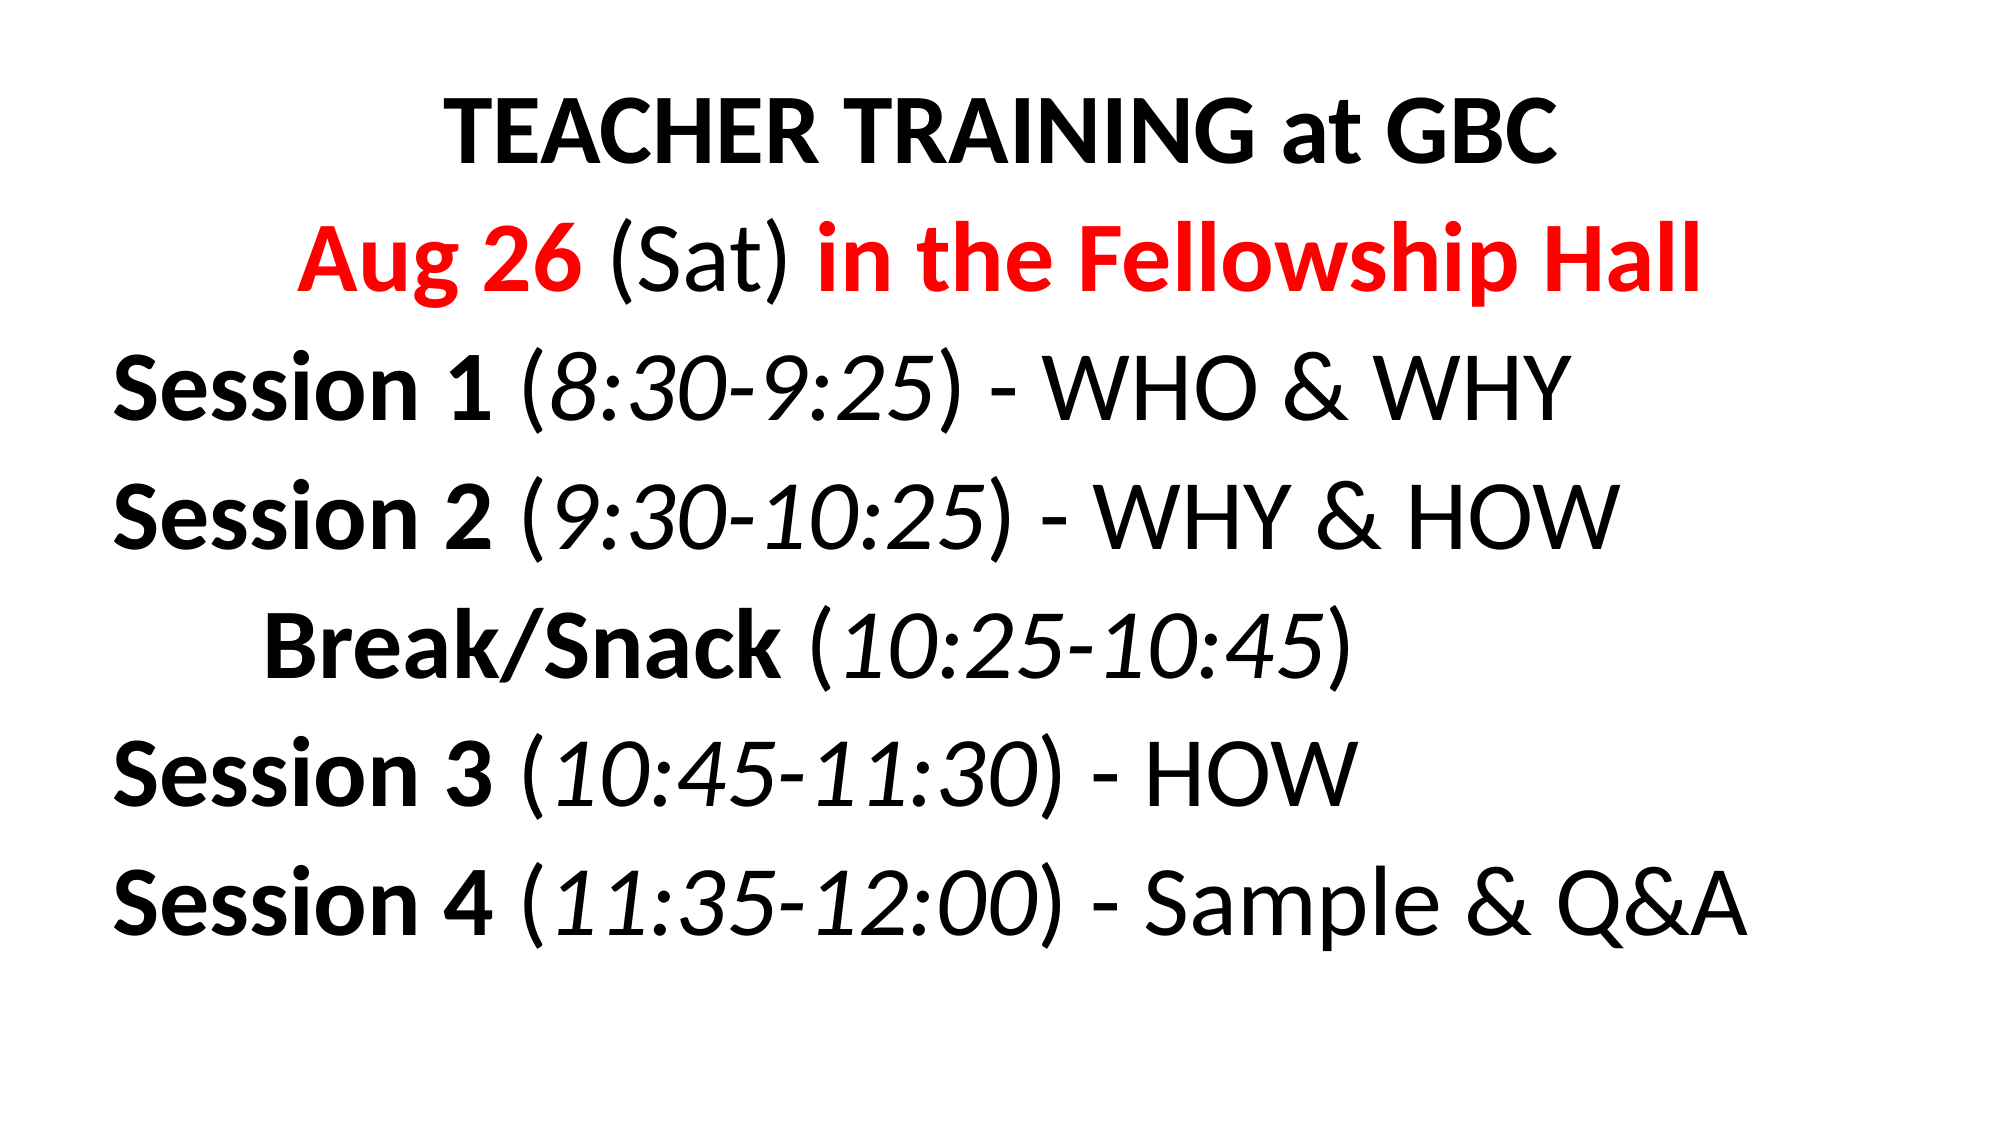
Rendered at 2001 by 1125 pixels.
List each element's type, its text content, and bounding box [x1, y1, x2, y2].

subtitle TEACHER TRAINING at GBC Aug 26 (Sat) in the Fellowship Hall Session 1 (8:30-9:25) - WHO & WHY Session 2 (9:30-10:25) - WHY & HOW Break/Snack (10:25-10:45) Session 3 (10:45-11:30) - HOW Session 4 (11:35-12:00) - Sample & Q&A [97, 69, 1906, 1045]
